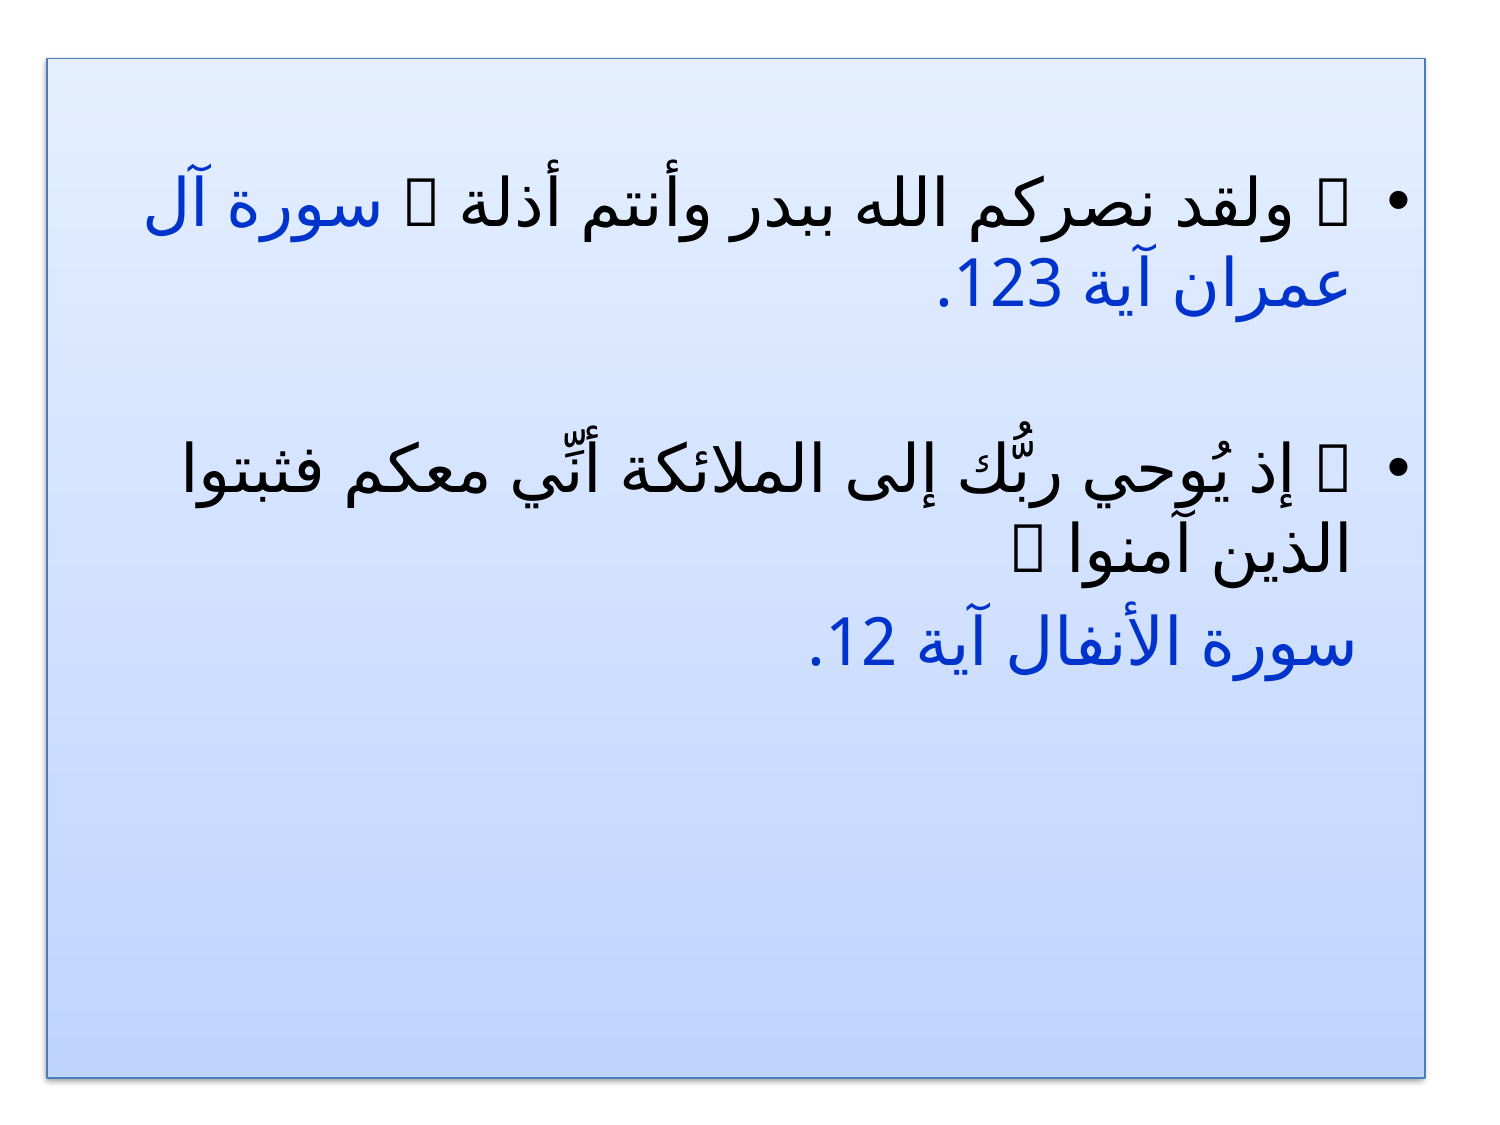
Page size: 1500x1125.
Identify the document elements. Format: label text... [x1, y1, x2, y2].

list  ولقد نصركم الله ببدر وأنتم أذلة  سورة آل عمران آية 123.  إذ يُوحي ربُّك إلى الملائكة أنِّي معكم فثبتوا الذين آمنوا  سورة الأنفال آية 12. [46, 58, 1426, 1079]
